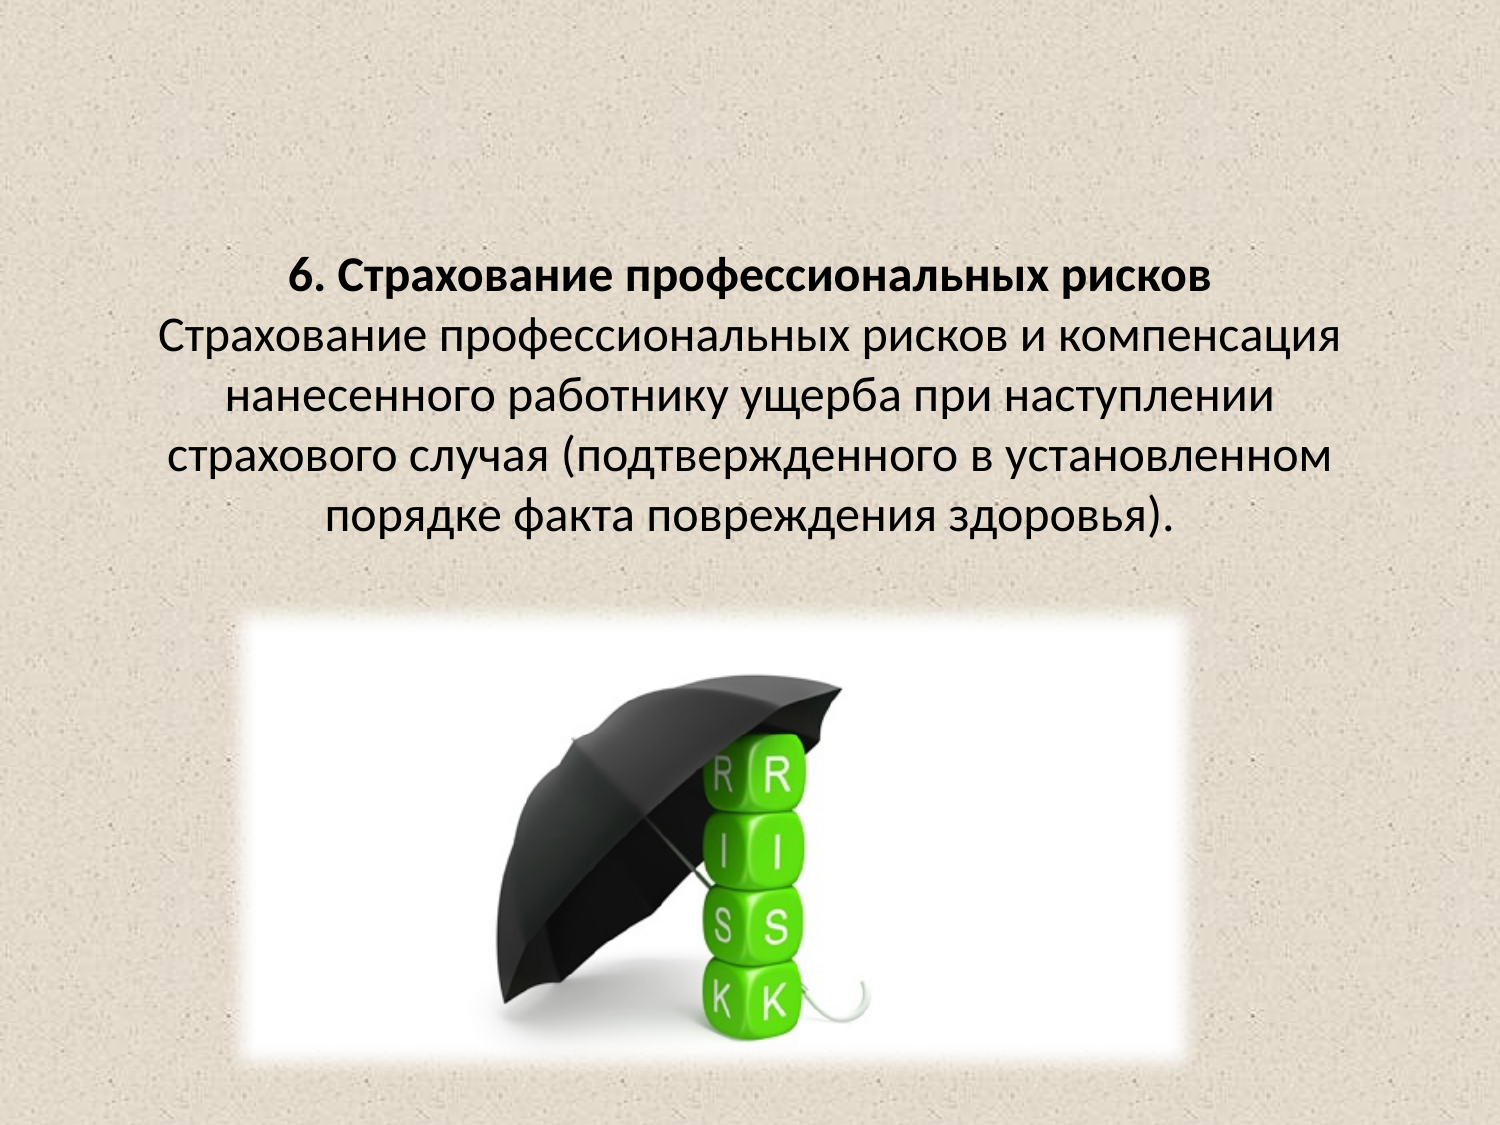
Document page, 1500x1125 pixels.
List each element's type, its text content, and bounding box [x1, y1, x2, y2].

text_box 6. Страхование профессиональных рисков Страхование профессиональных рисков и компенсация нанесенного работнику ущерба при наступлении страхового случая (подтвержденного в установленном порядке факта повреждения здоровья). [105, 234, 1395, 550]
picture [0, 0, 1500, 1125]
